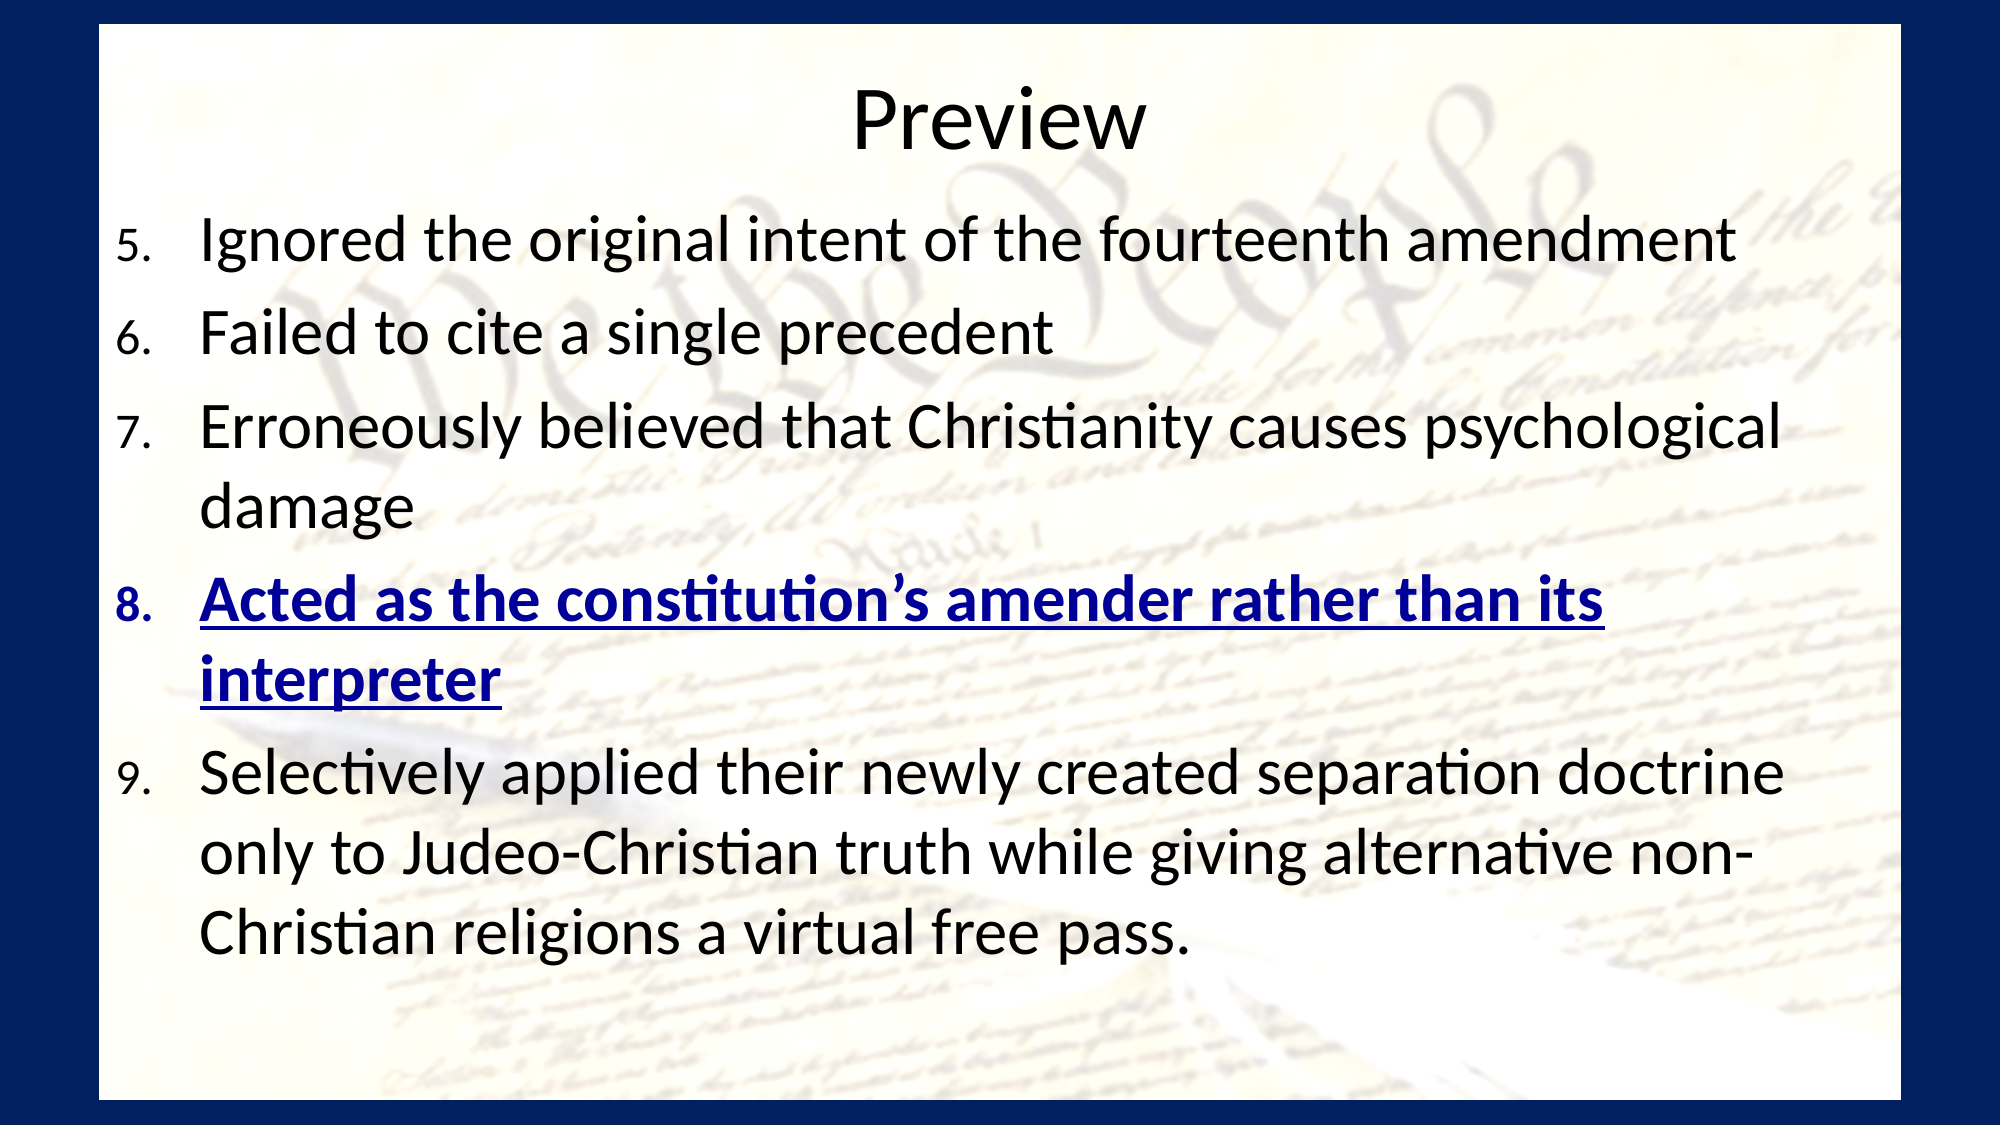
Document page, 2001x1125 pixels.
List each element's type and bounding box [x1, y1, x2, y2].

picture [99, 24, 1901, 1101]
